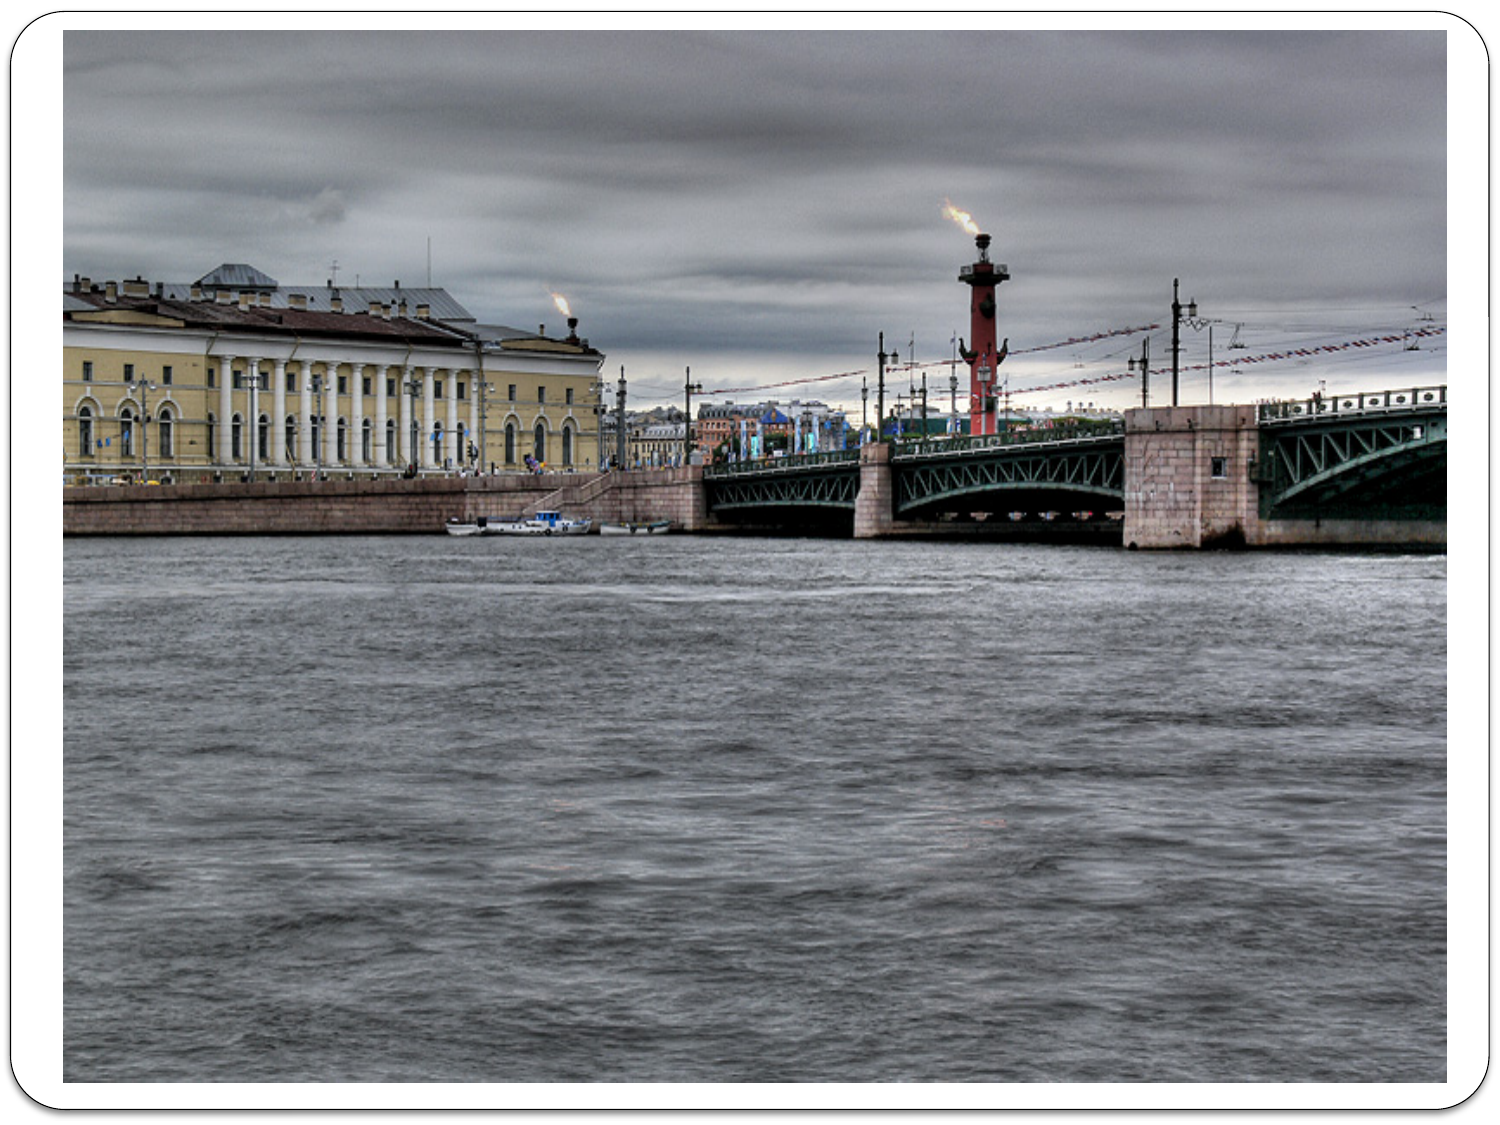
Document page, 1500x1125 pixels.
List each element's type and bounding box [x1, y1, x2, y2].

list [63, 30, 1448, 1083]
